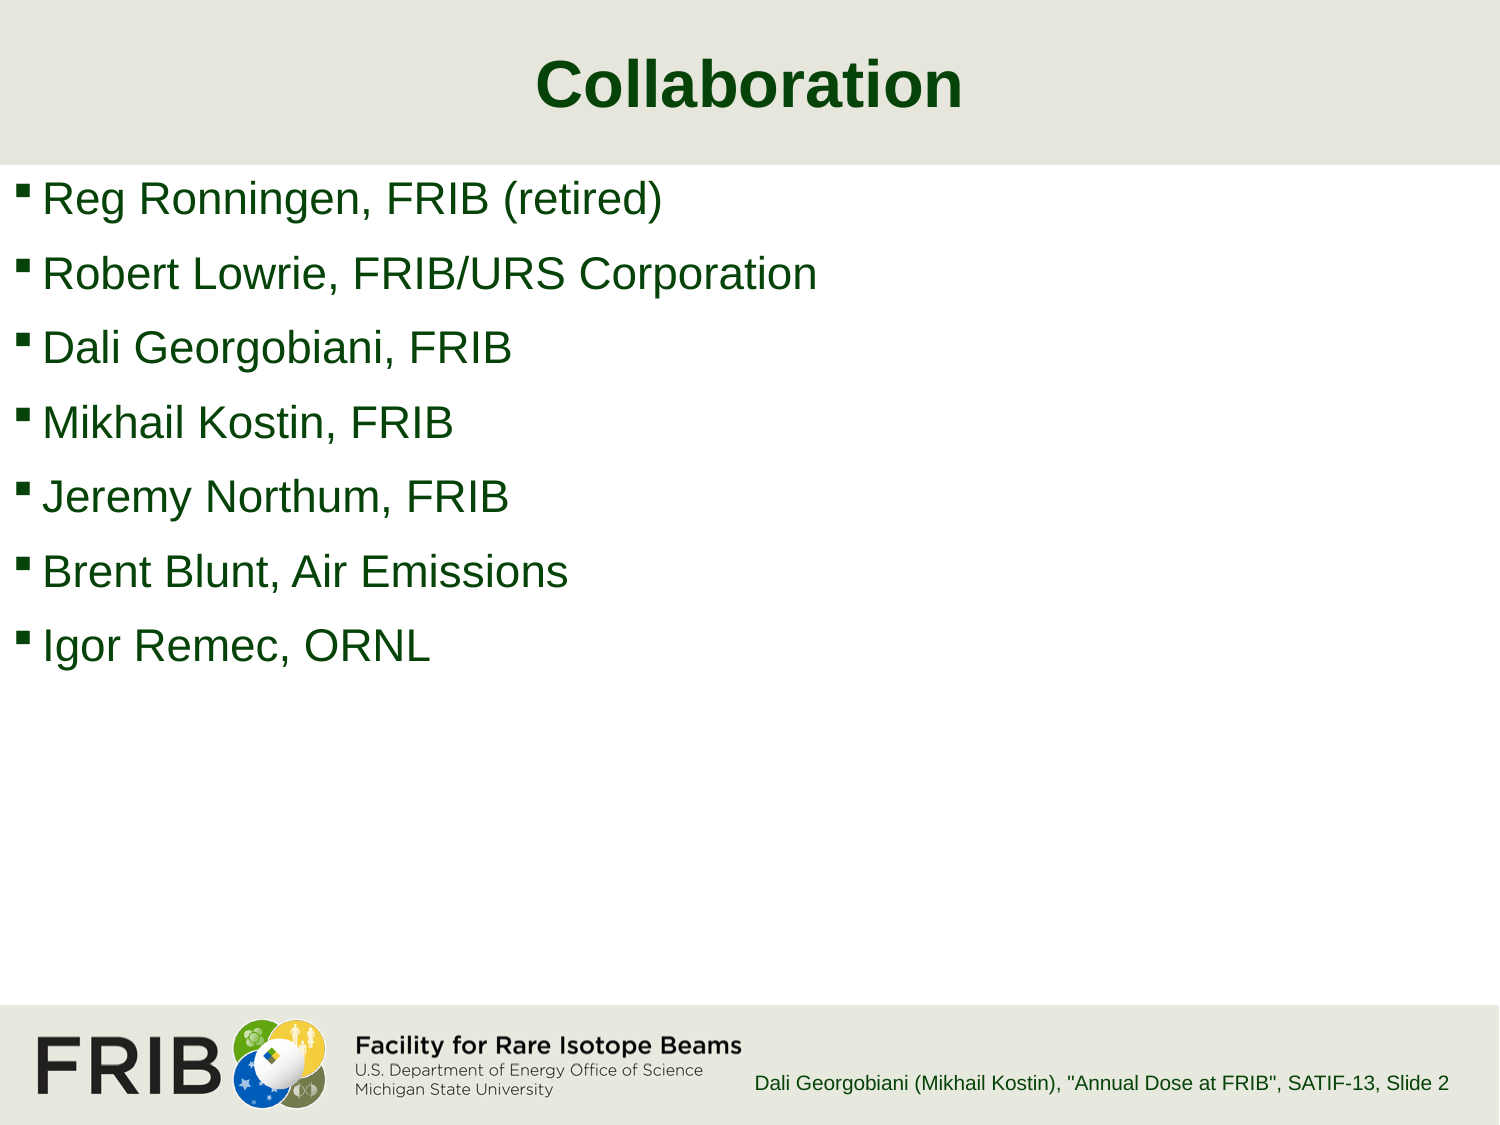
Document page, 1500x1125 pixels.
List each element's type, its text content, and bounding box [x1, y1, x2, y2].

title Collaboration [11, 46, 1489, 128]
list Reg Ronningen, FRIB (retired) Robert Lowrie, FRIB/URS Corporation Dali Georgobiani, FRIB Mikhail Kostin, FRIB Jeremy Northum, FRIB Brent Blunt, Air Emissions Igor Remec, ORNL [12, 174, 1488, 1000]
picture [0, 0, 1500, 165]
slide_number , Slide 2 [1374, 1042, 1500, 1103]
footer Dali Georgobiani (Mikhail Kostin), "Annual Dose at FRIB", SATIF-13 [679, 1042, 1374, 1103]
picture [0, 1005, 1499, 1125]
